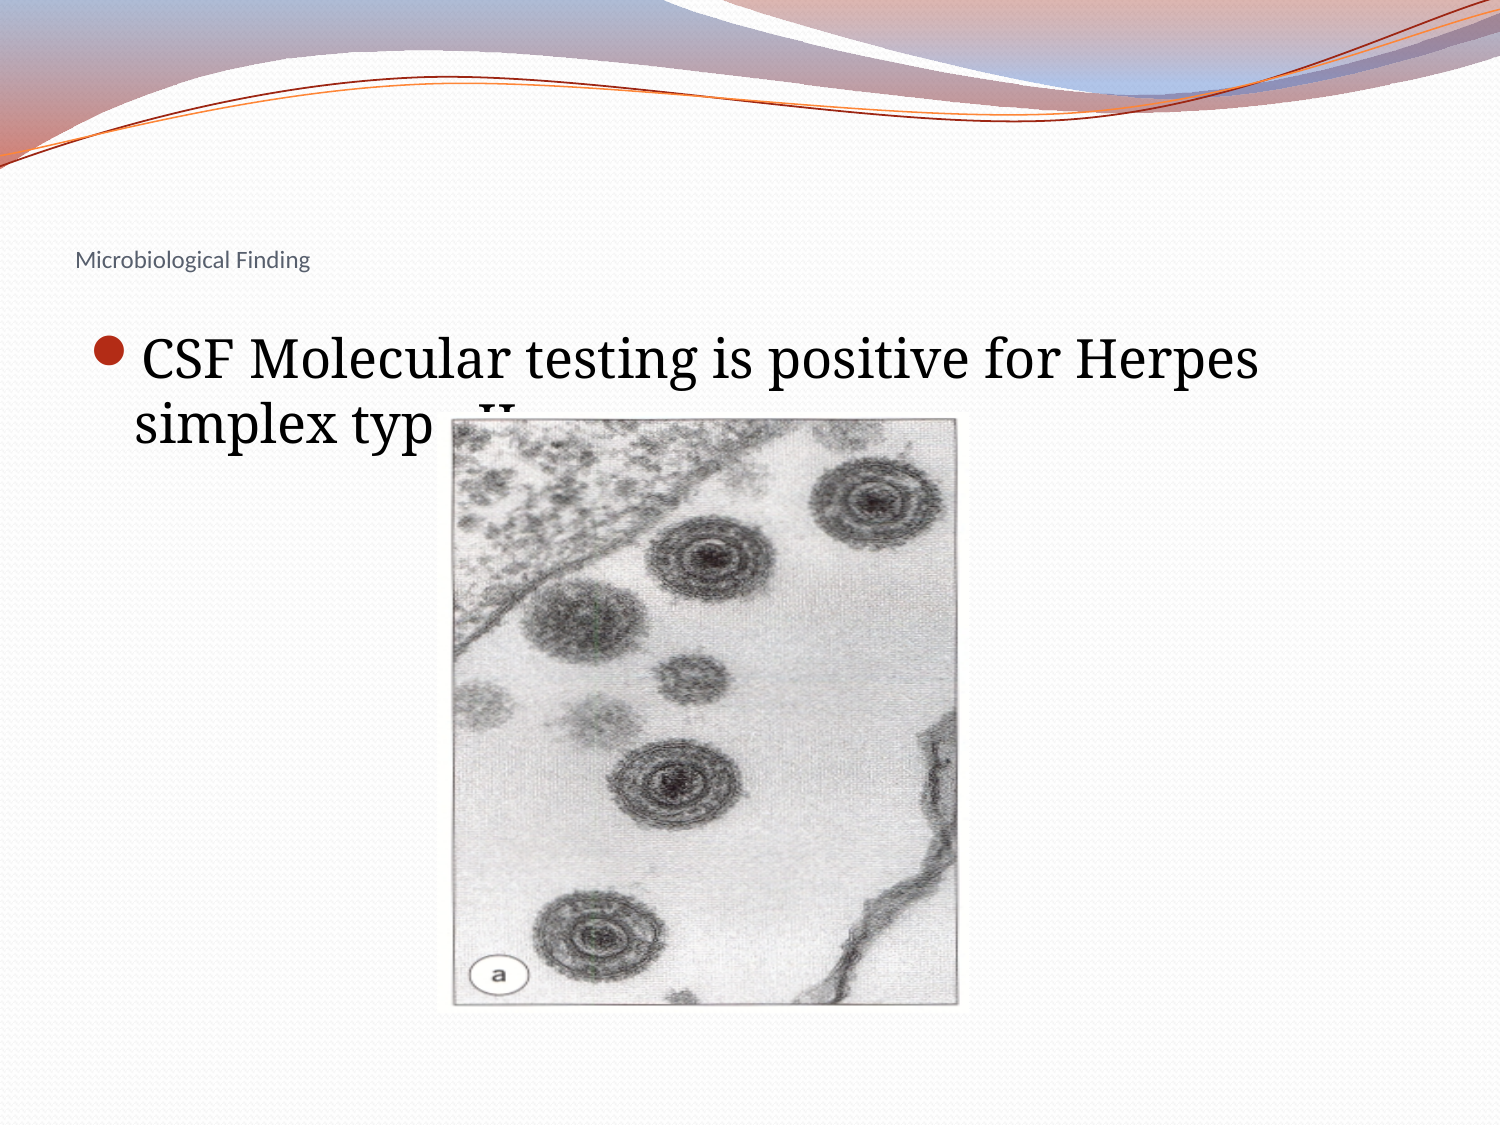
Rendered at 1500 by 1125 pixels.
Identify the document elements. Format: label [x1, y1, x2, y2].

text_box [74, 115, 1425, 303]
text_box [74, 317, 1425, 1038]
picture [437, 412, 969, 1013]
